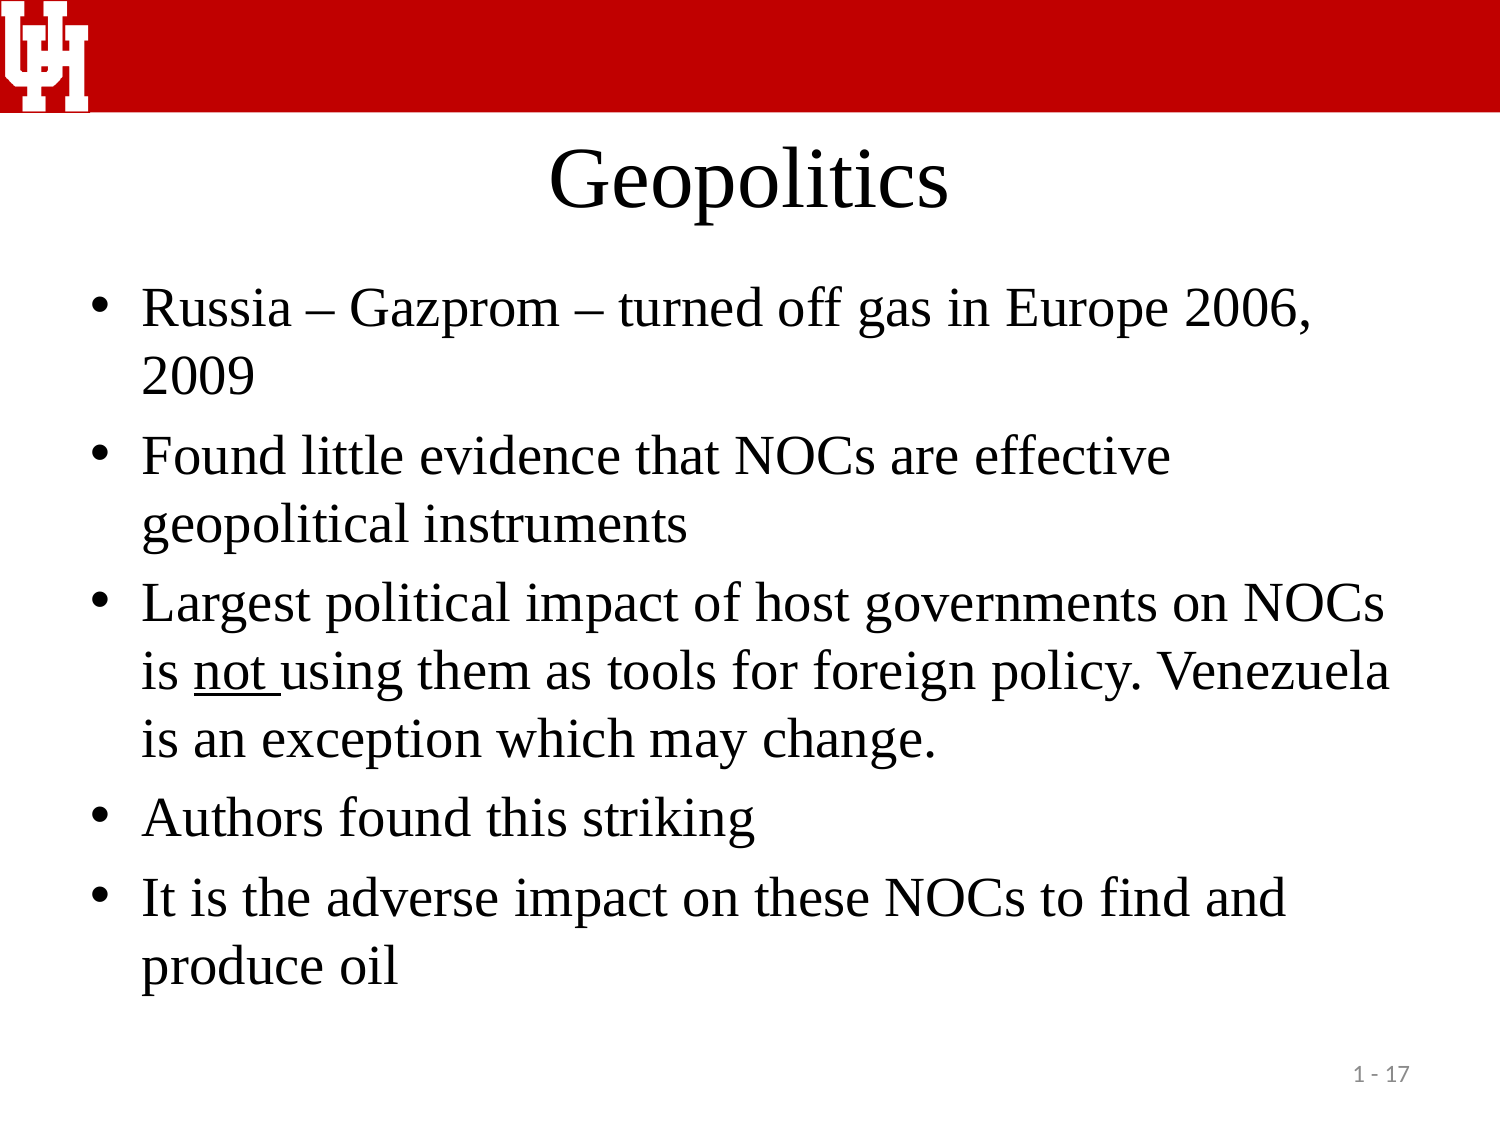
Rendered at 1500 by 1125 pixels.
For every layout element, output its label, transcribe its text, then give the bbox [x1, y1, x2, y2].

slide_number 1 - 17 [1074, 1042, 1425, 1103]
title Geopolitics [75, 112, 1425, 233]
list Russia – Gazprom – turned off gas in Europe 2006, 2009 Found little evidence that NOCs are effective geopolitical instruments Largest political impact of host governments on NOCs is not using them as tools for foreign policy. Venezuela is an exception which may change. Authors found this striking It is the adverse impact on these NOCs to find and produce oil [75, 262, 1425, 1005]
picture [0, 0, 91, 113]
